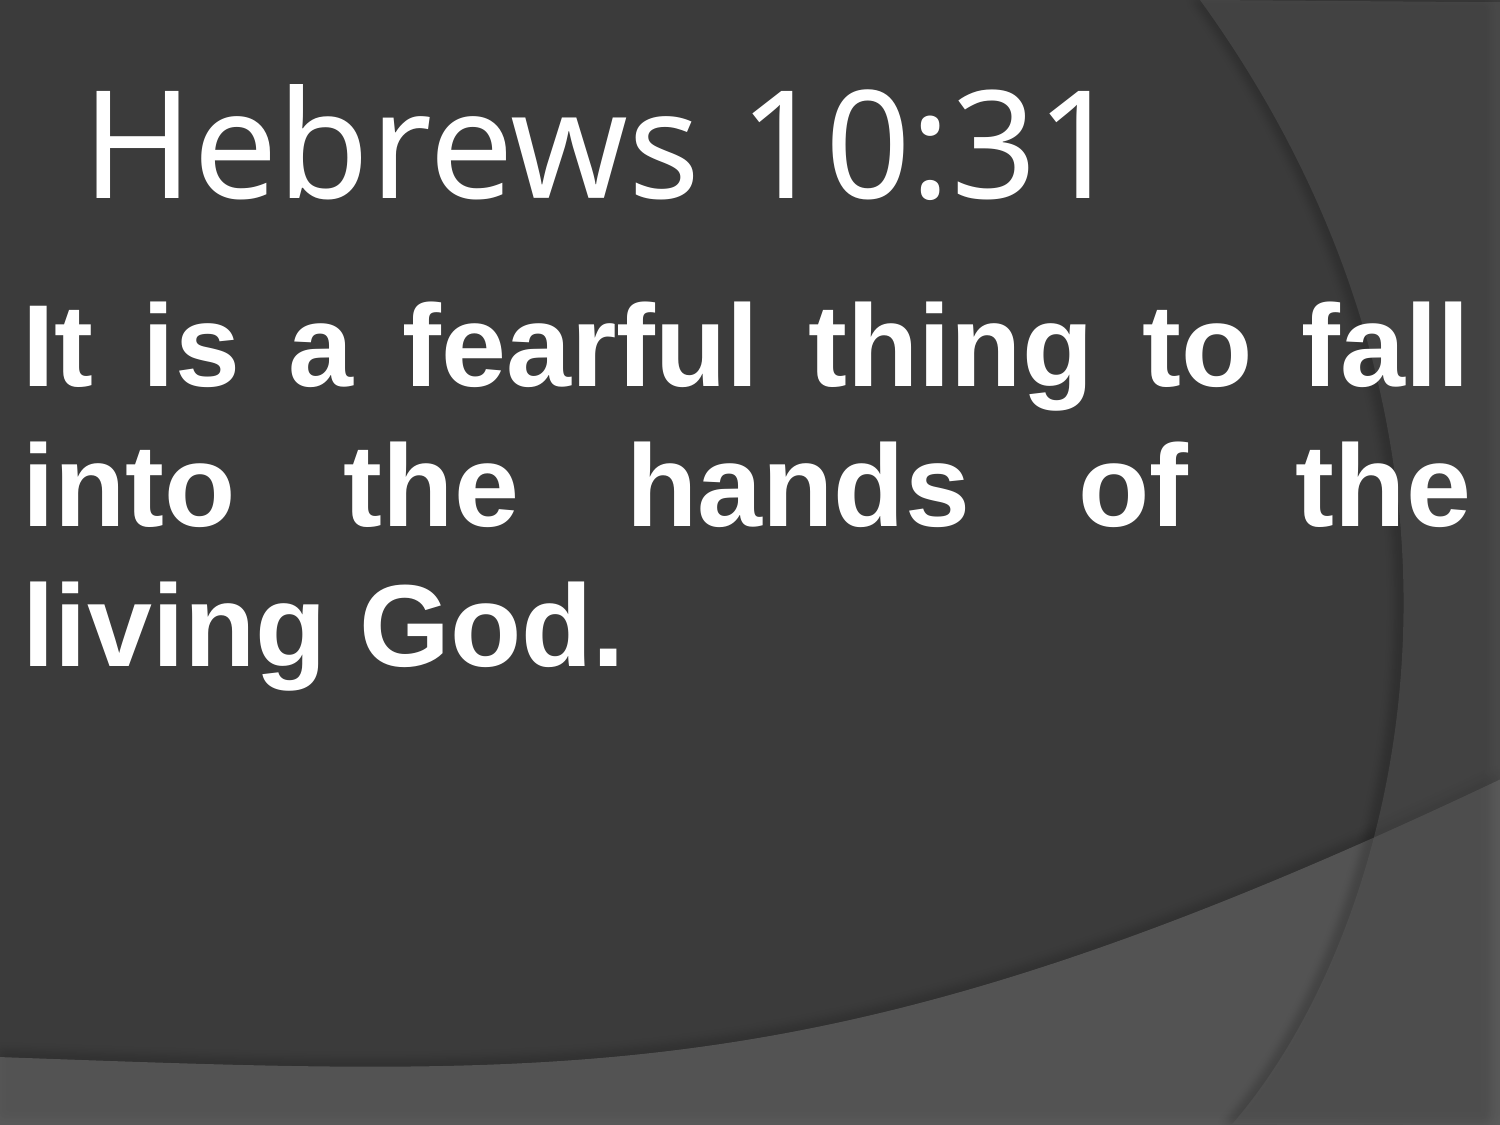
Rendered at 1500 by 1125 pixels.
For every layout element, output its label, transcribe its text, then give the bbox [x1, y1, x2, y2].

title Hebrews 10:31 [75, 45, 1300, 233]
list It is a fearful thing to fall into the hands of the living God. [1, 262, 1488, 1125]
